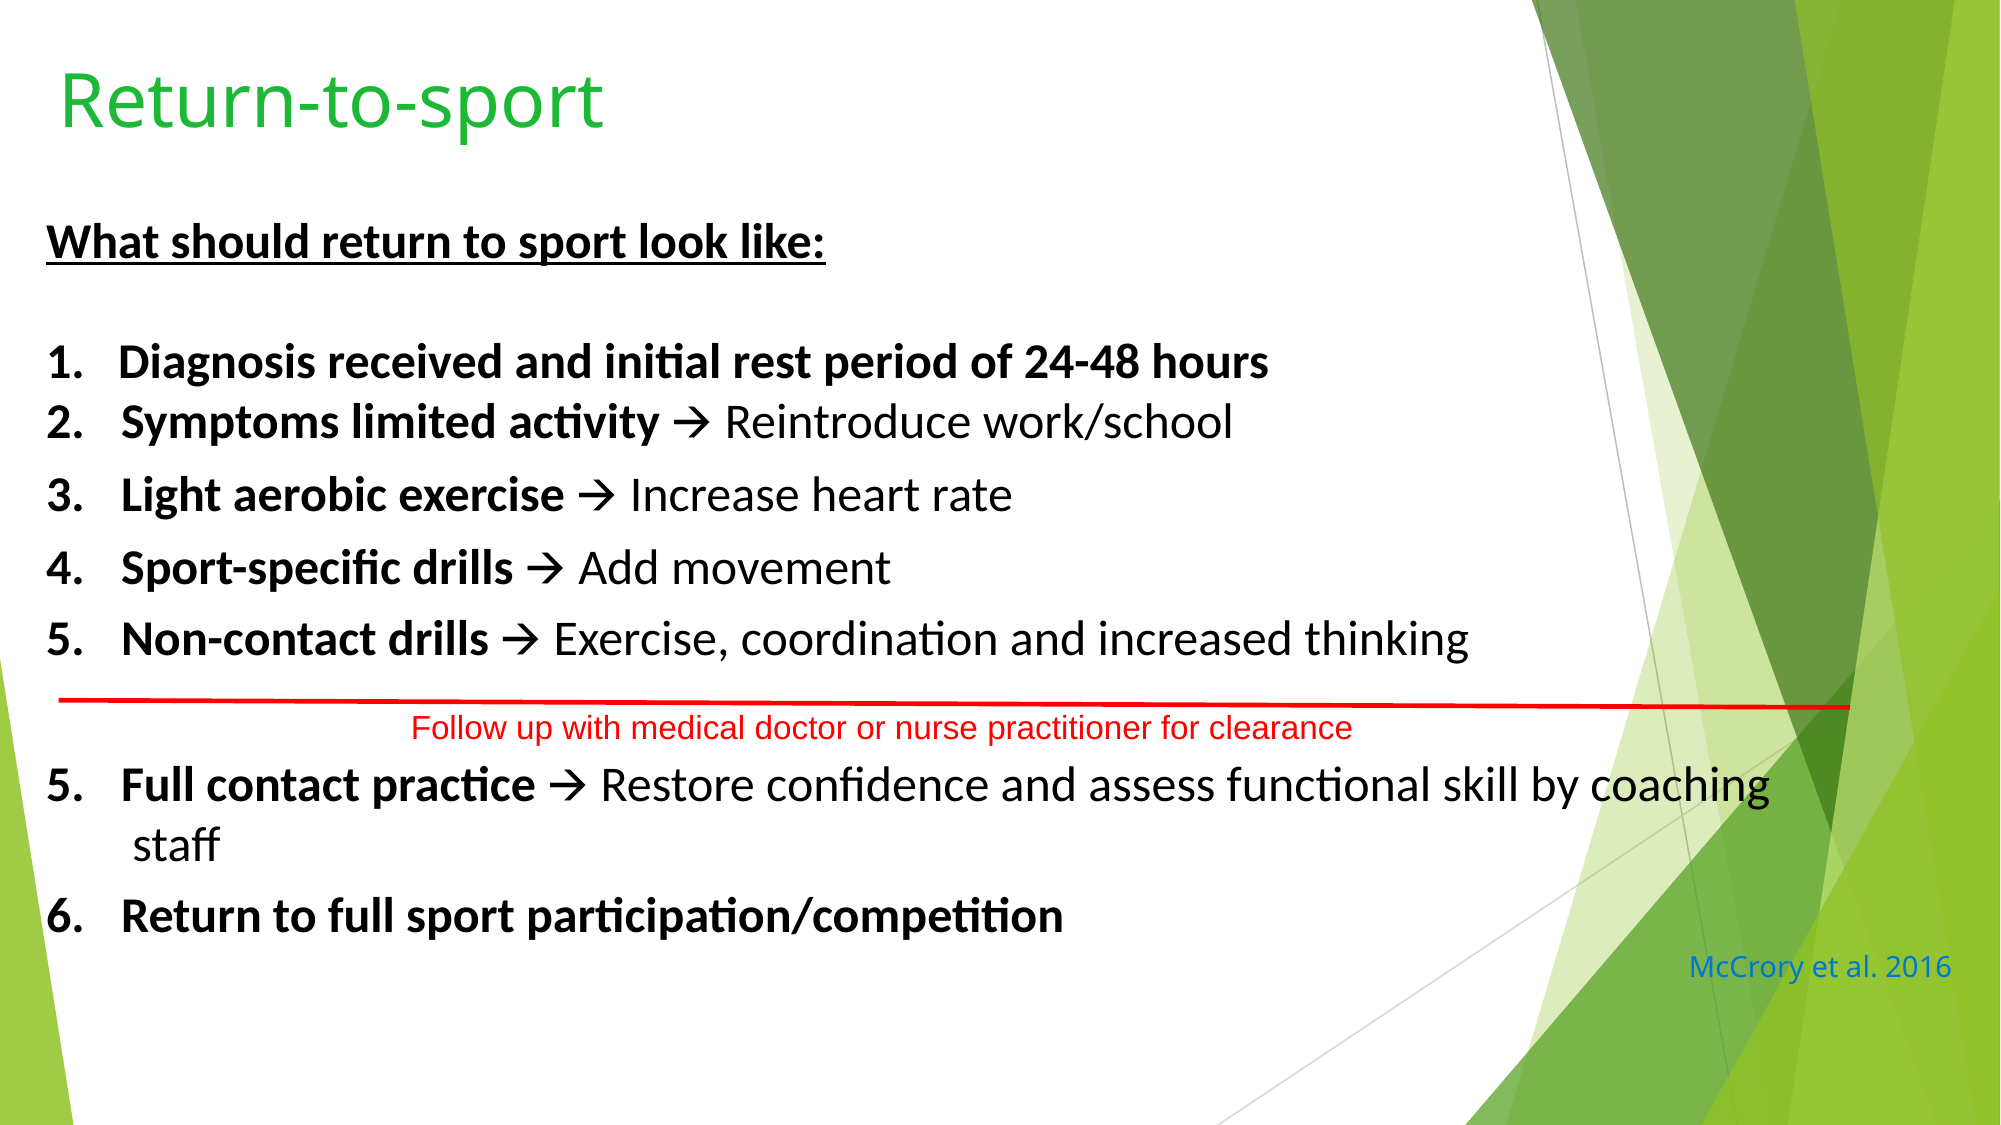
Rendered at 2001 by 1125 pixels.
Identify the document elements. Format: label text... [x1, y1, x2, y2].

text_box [58, 699, 1851, 708]
title Return-to-sport [56, 50, 1338, 206]
text_box What should return to sport look like: Diagnosis received and initial rest period of 24-48 hours Symptoms limited activity 🡪 Reintroduce work/school Light aerobic exercise 🡪 Increase heart rate Sport-specific drills 🡪 Add movement Non-contact drills 🡪 Exercise, coordination and increased thinking Follow up with medical doctor or nurse practitioner for clearance Full contact practice 🡪 Restore confidence and assess functional skill by coaching staff Return to full sport participation/competition McCrory et al. 2016 [43, 206, 1954, 983]
